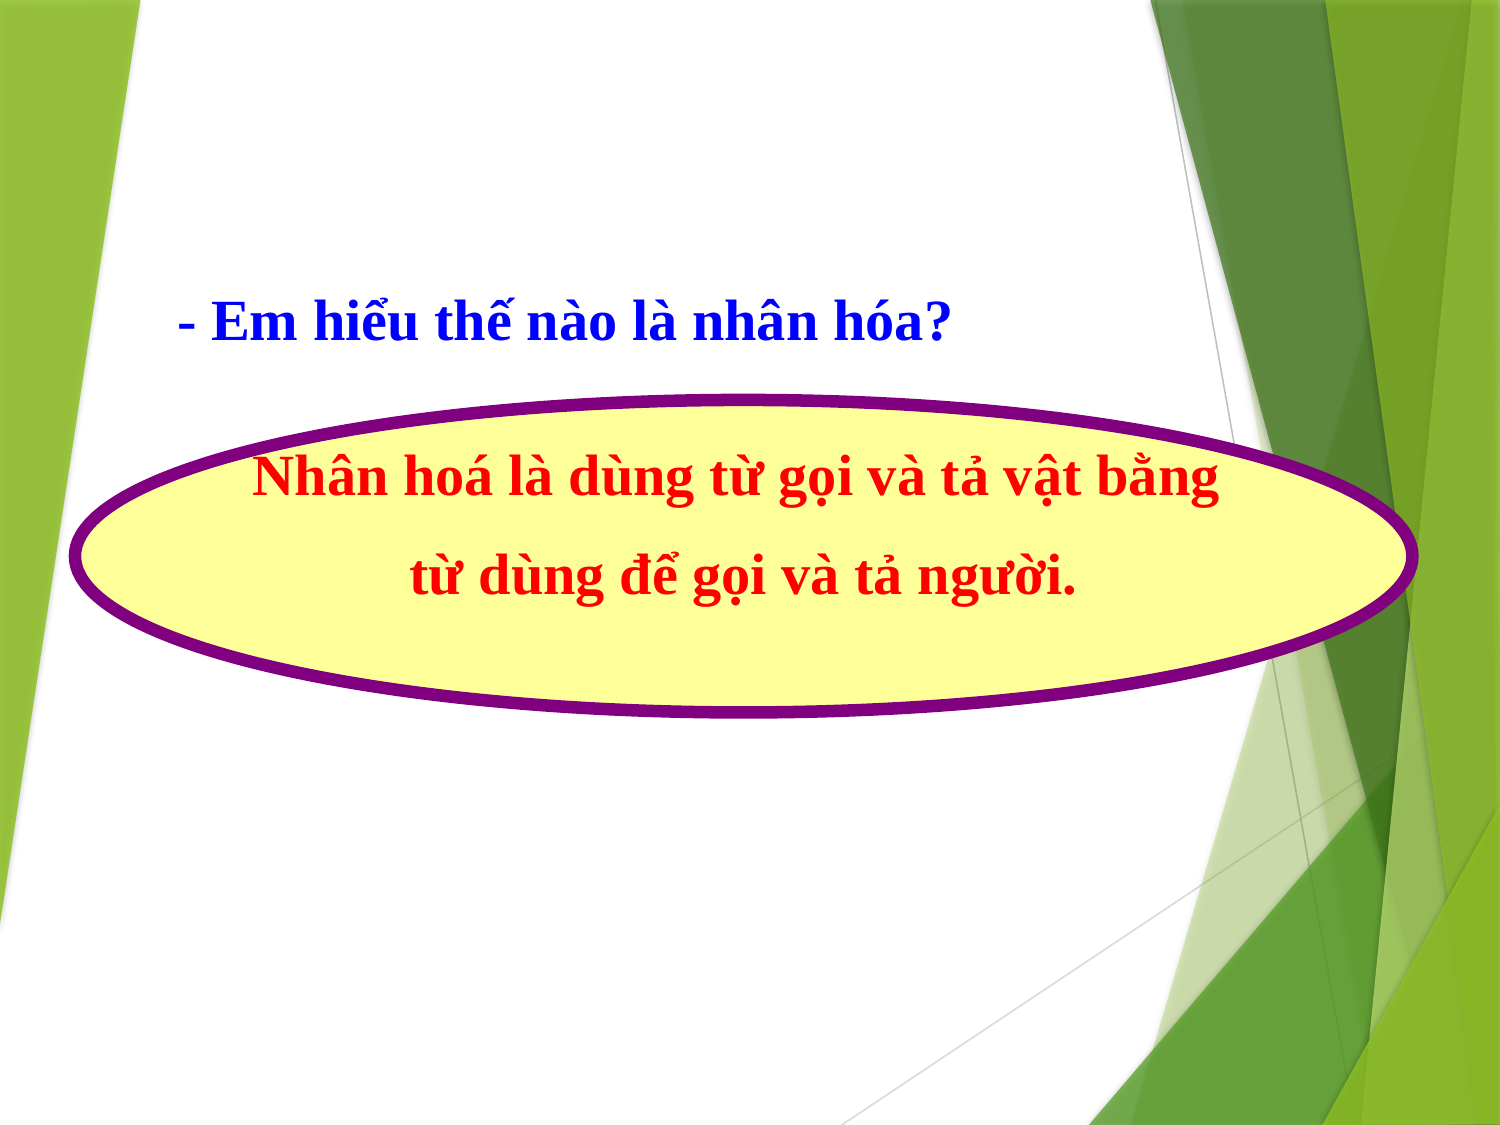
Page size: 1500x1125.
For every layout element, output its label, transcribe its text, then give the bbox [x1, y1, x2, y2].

text_box [62, 600, 243, 661]
text_box - Em hiểu thế nào là nhân hóa? [162, 275, 1500, 360]
text_box Nhân hoá là dùng từ gọi và tả vật bằng từ dùng để gọi và tả người. [74, 399, 1413, 713]
text_box [62, 262, 1438, 323]
text_box [765, 399, 1438, 461]
text_box [62, 399, 722, 461]
text_box [49, 162, 1475, 248]
